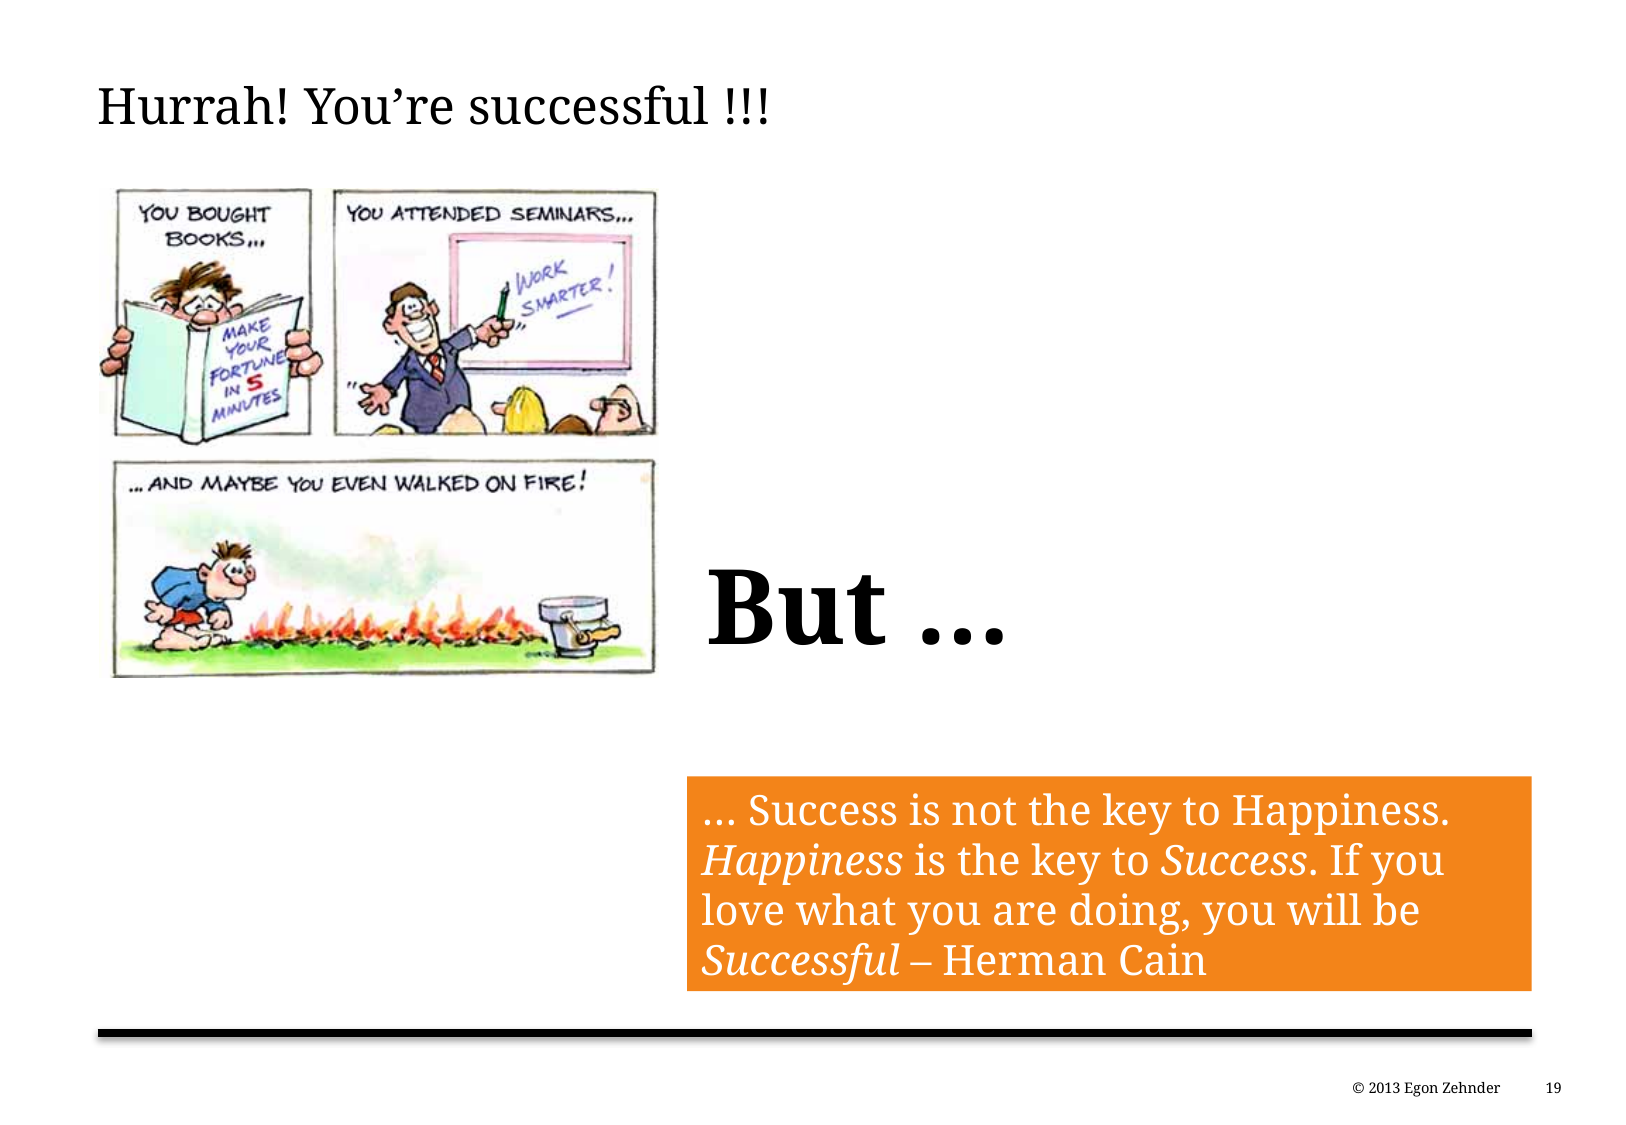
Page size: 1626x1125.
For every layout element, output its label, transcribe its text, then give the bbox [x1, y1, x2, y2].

text_box … Success is not the key to Happiness. Happiness is the key to Success. If you love what you are doing, you will be Successful – Herman Cain [687, 776, 1532, 992]
title Hurrah! You’re successful !!! [97, 74, 1532, 142]
picture [99, 188, 660, 678]
text_box But … [691, 532, 1053, 673]
